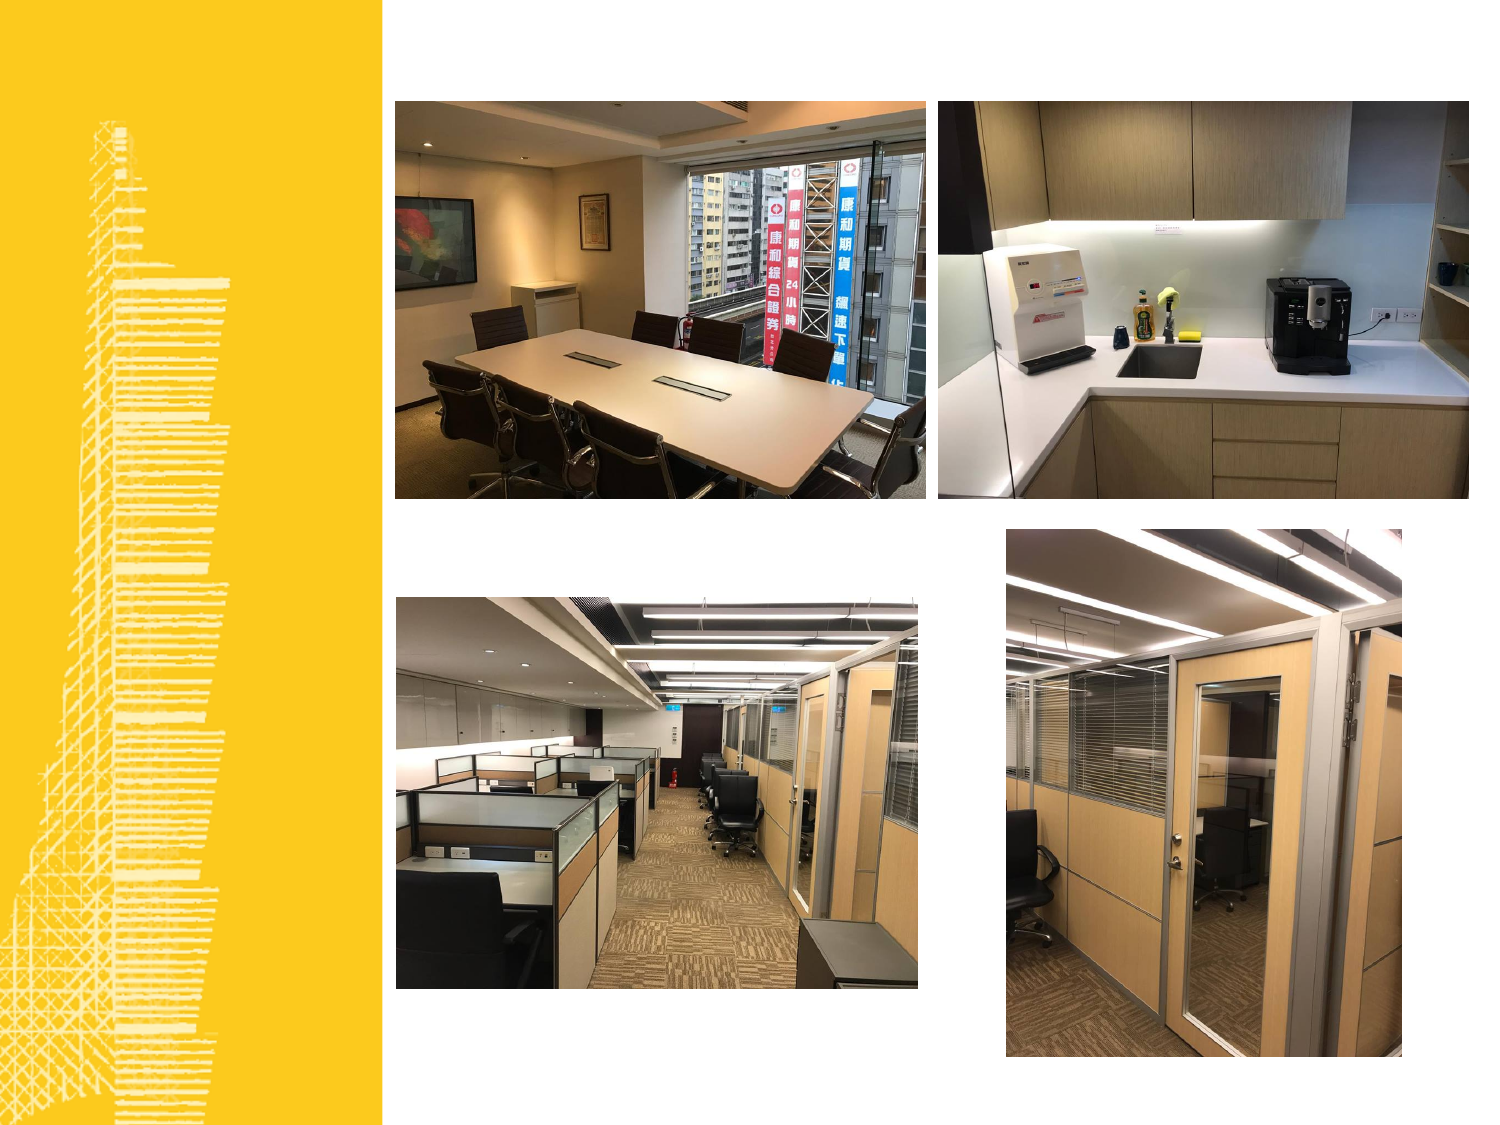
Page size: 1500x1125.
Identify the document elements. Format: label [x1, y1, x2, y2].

picture [1005, 529, 1402, 1057]
picture [0, 0, 383, 1125]
picture [395, 101, 926, 500]
picture [938, 101, 1469, 500]
picture [396, 597, 918, 989]
